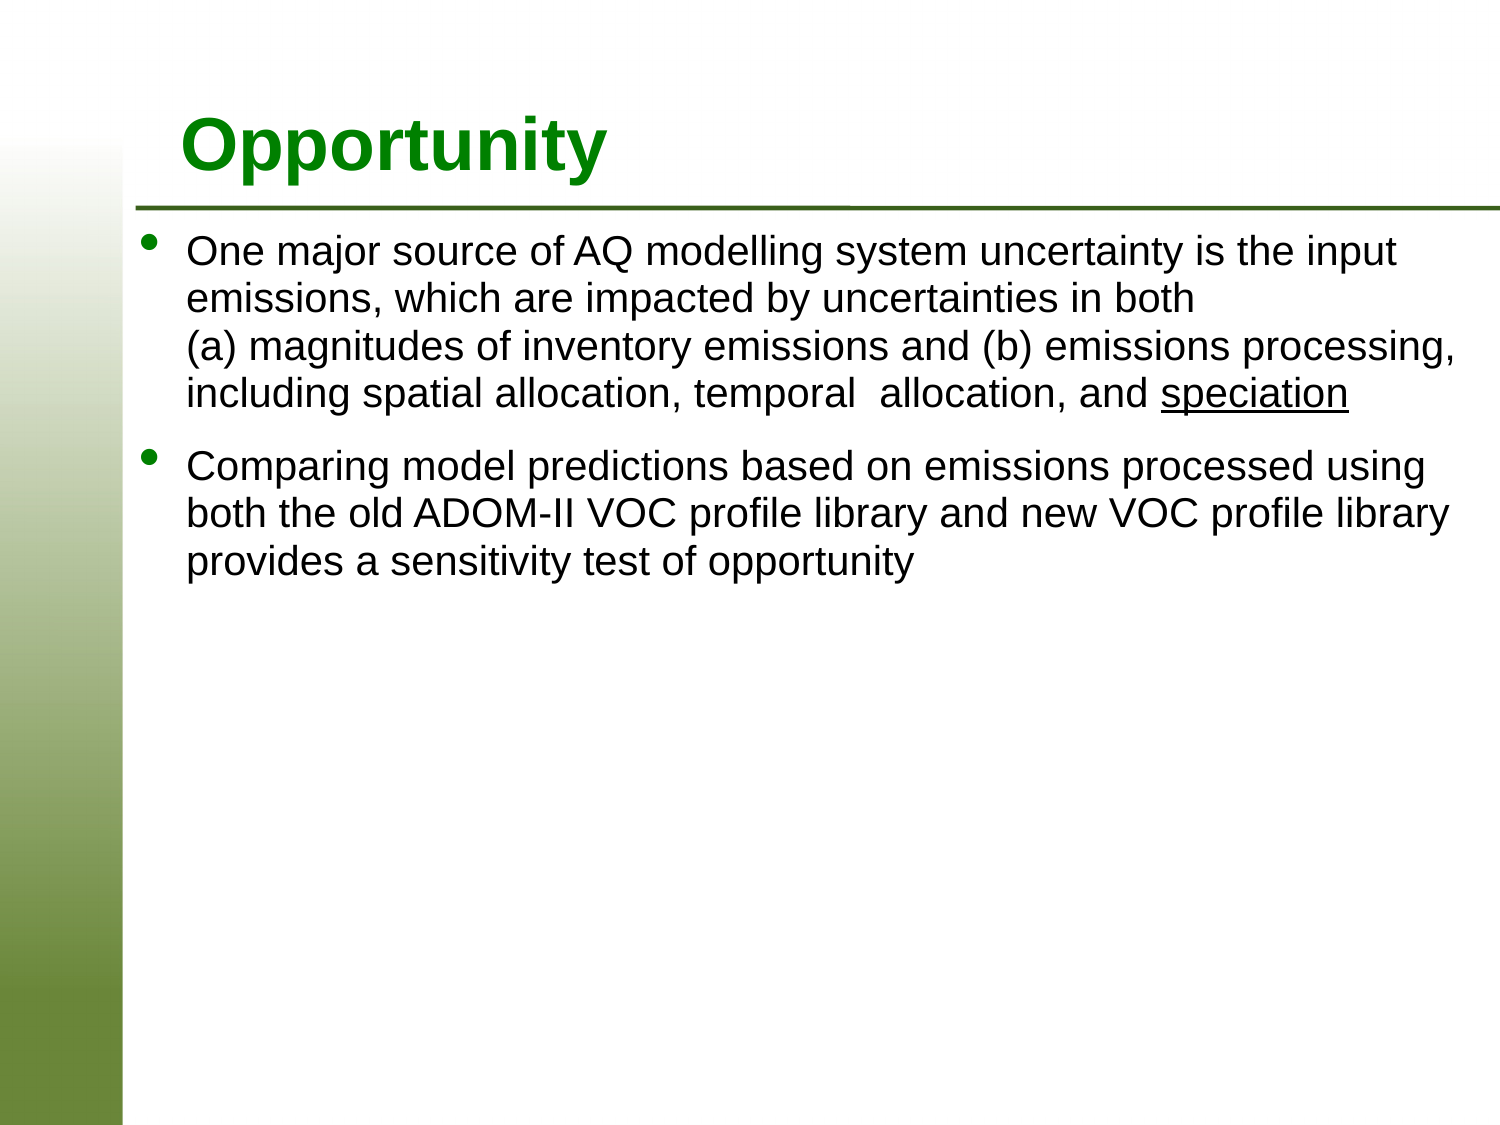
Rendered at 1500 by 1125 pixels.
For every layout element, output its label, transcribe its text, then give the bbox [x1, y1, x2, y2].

picture [0, 0, 1500, 1125]
title Opportunity [144, 47, 1495, 220]
picture [1495, 211, 1500, 220]
list One major source of AQ modelling system uncertainty is the input emissions, which are impacted by uncertainties in both (a) magnitudes of inventory emissions and (b) emissions processing, including spatial allocation, temporal allocation, and speciation Comparing model predictions based on emissions processed using both the old ADOM-II VOC profile library and new VOC profile library provides a sensitivity test of opportunity [123, 220, 1500, 1118]
